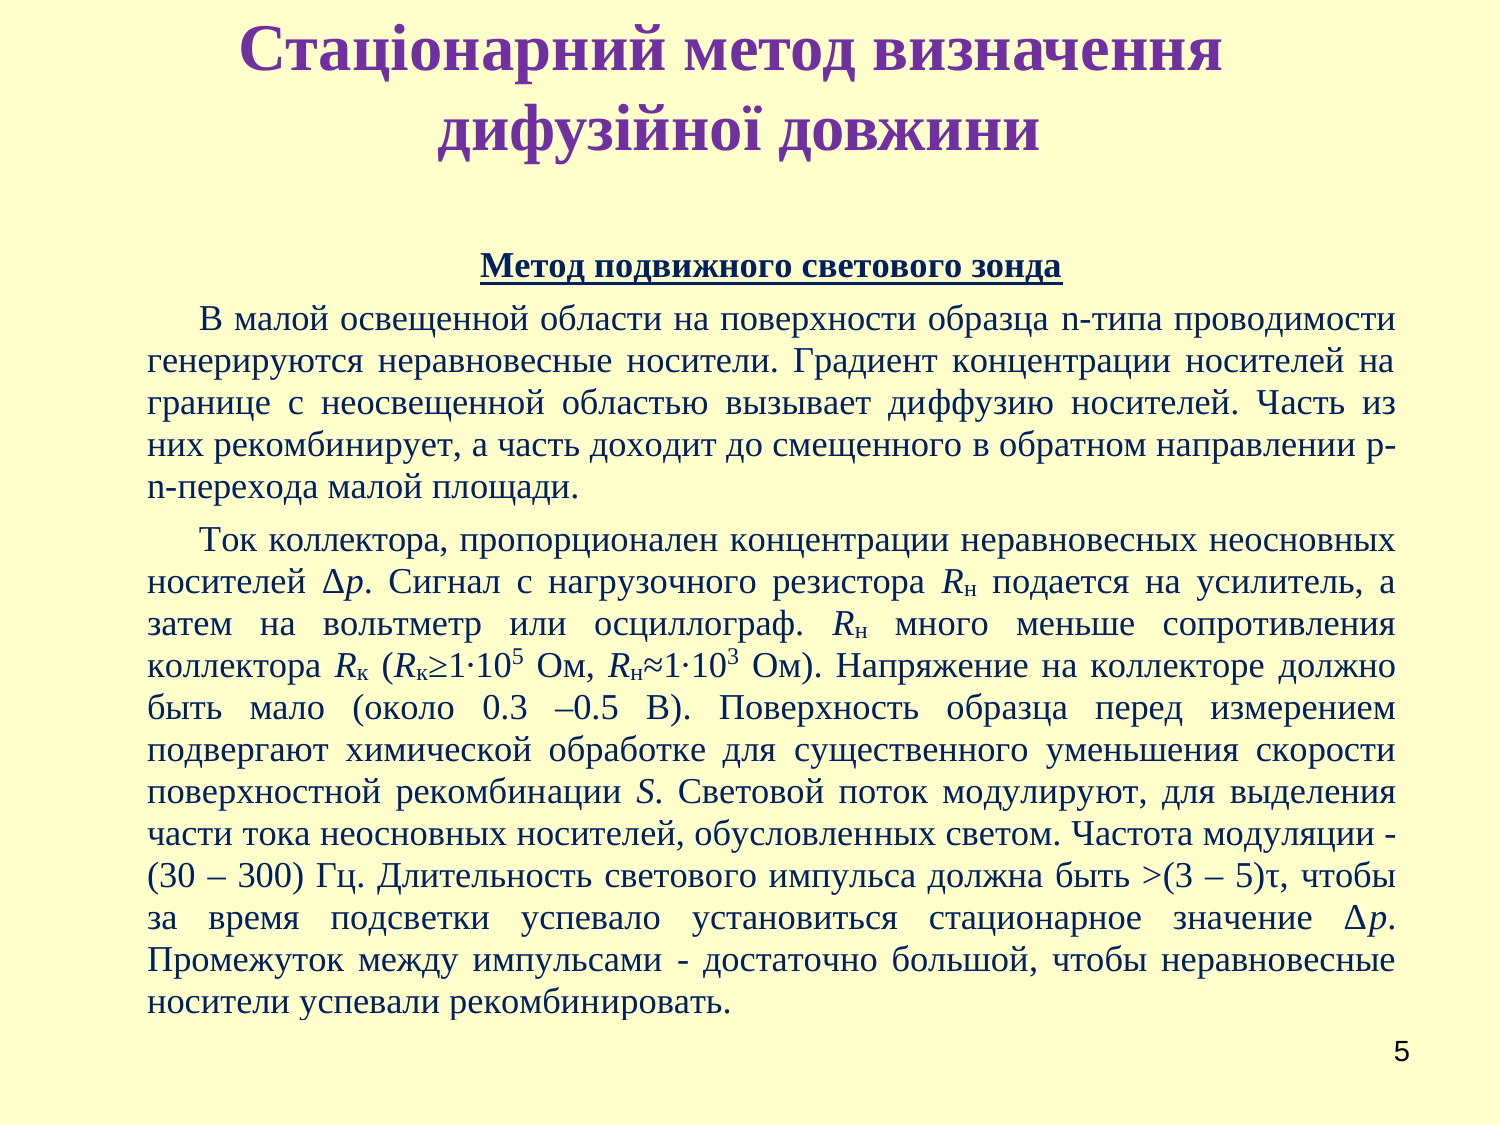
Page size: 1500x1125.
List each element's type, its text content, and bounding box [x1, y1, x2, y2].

slide_number 5 [1074, 1024, 1426, 1103]
title Стаціонарний метод визначення дифузійної довжини [64, 0, 1415, 169]
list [146, 243, 1398, 1021]
